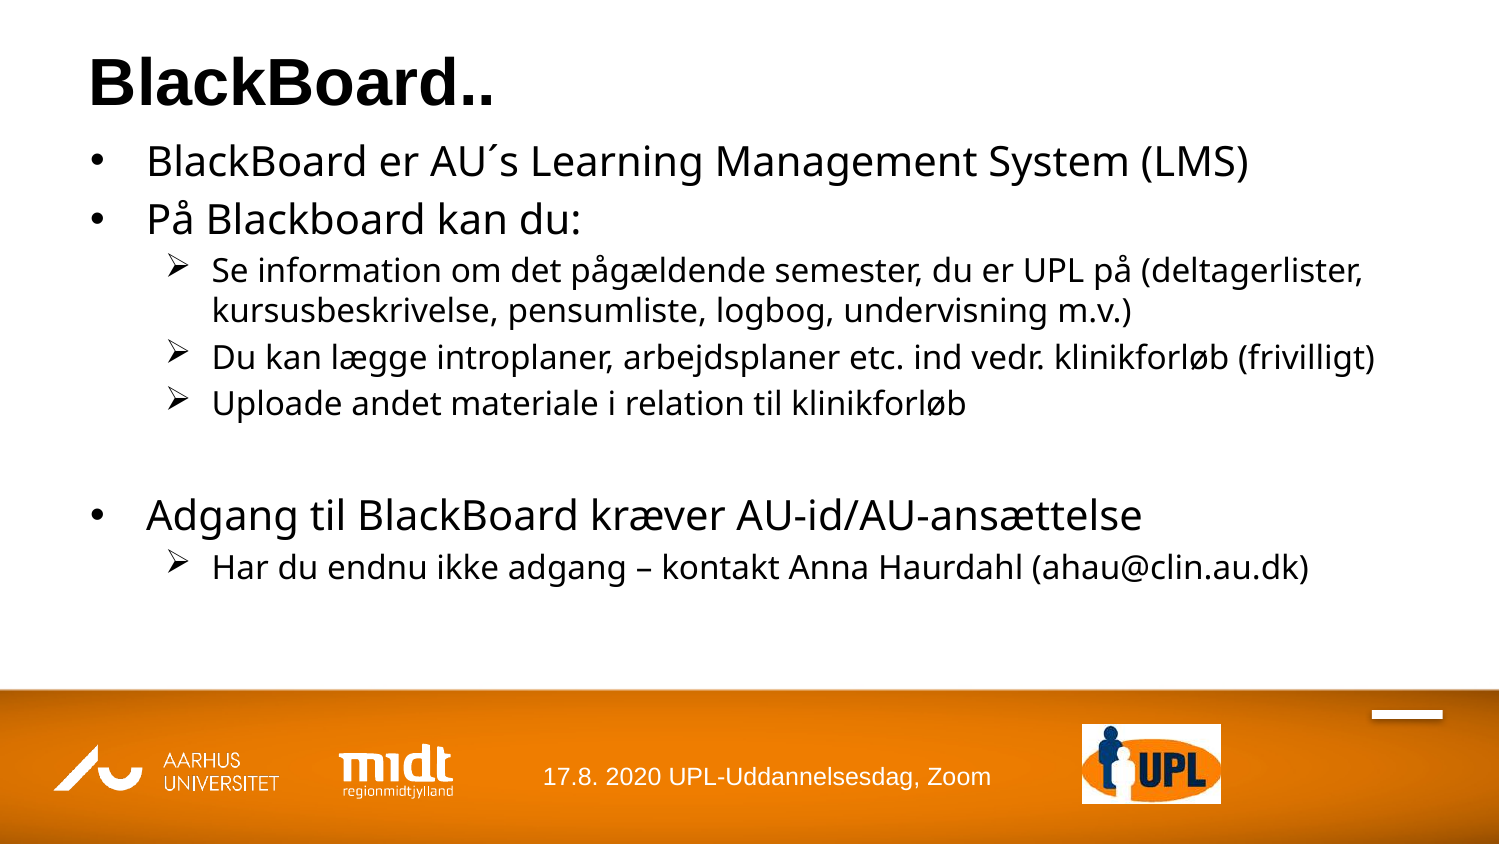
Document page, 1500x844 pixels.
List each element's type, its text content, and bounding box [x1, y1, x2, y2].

title BlackBoard.. [44, 9, 541, 148]
picture [0, 0, 1499, 844]
list BlackBoard er AU´s Learning Management System (LMS) På Blackboard kan du: Se information om det pågældende semester, du er UPL på (deltagerlister, kursusbeskrivelse, pensumliste, logbog, undervisning m.v.) Du kan lægge introplaner, arbejdsplaner etc. ind vedr. klinikforløb (frivilligt) Uploade andet materiale i relation til klinikforløb Adgang til BlackBoard kræver AU-id/AU-ansættelse Har du endnu ikke adgang – kontakt Anna Haurdahl (ahau@clin.au.dk) [74, 126, 1456, 646]
